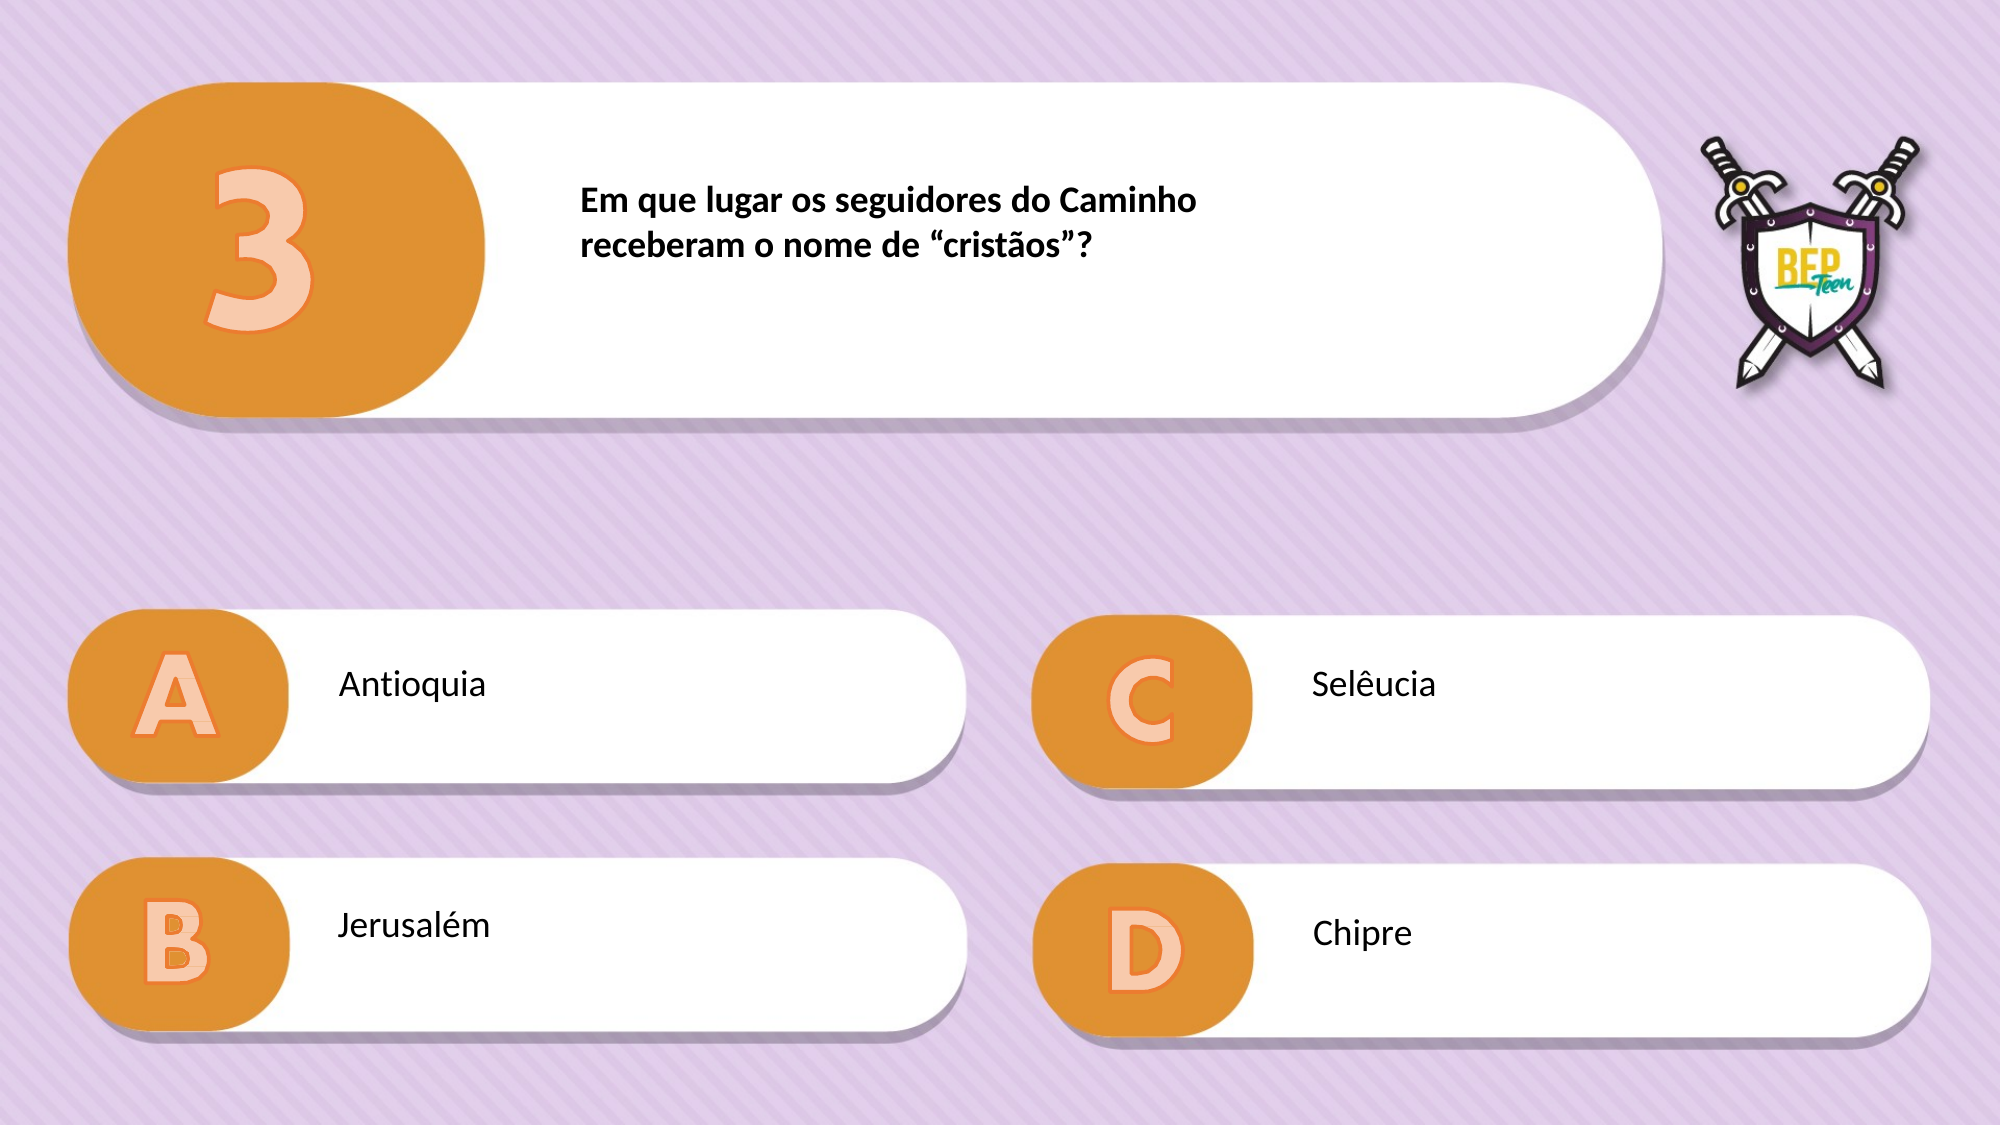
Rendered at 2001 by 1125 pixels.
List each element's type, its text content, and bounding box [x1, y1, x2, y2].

picture [0, 0, 2000, 1125]
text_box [1107, 906, 1186, 995]
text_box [129, 650, 222, 739]
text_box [143, 897, 212, 986]
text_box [202, 164, 315, 335]
text_box Jerusalém [335, 898, 494, 946]
text_box Selêucia [1309, 656, 1439, 704]
text_box Em que lugar os seguidores do Caminho receberam o nome de “cristãos”? [578, 172, 1202, 266]
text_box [1106, 654, 1175, 747]
text_box Chipre [1311, 905, 1415, 953]
text_box Antioquia [336, 656, 490, 704]
